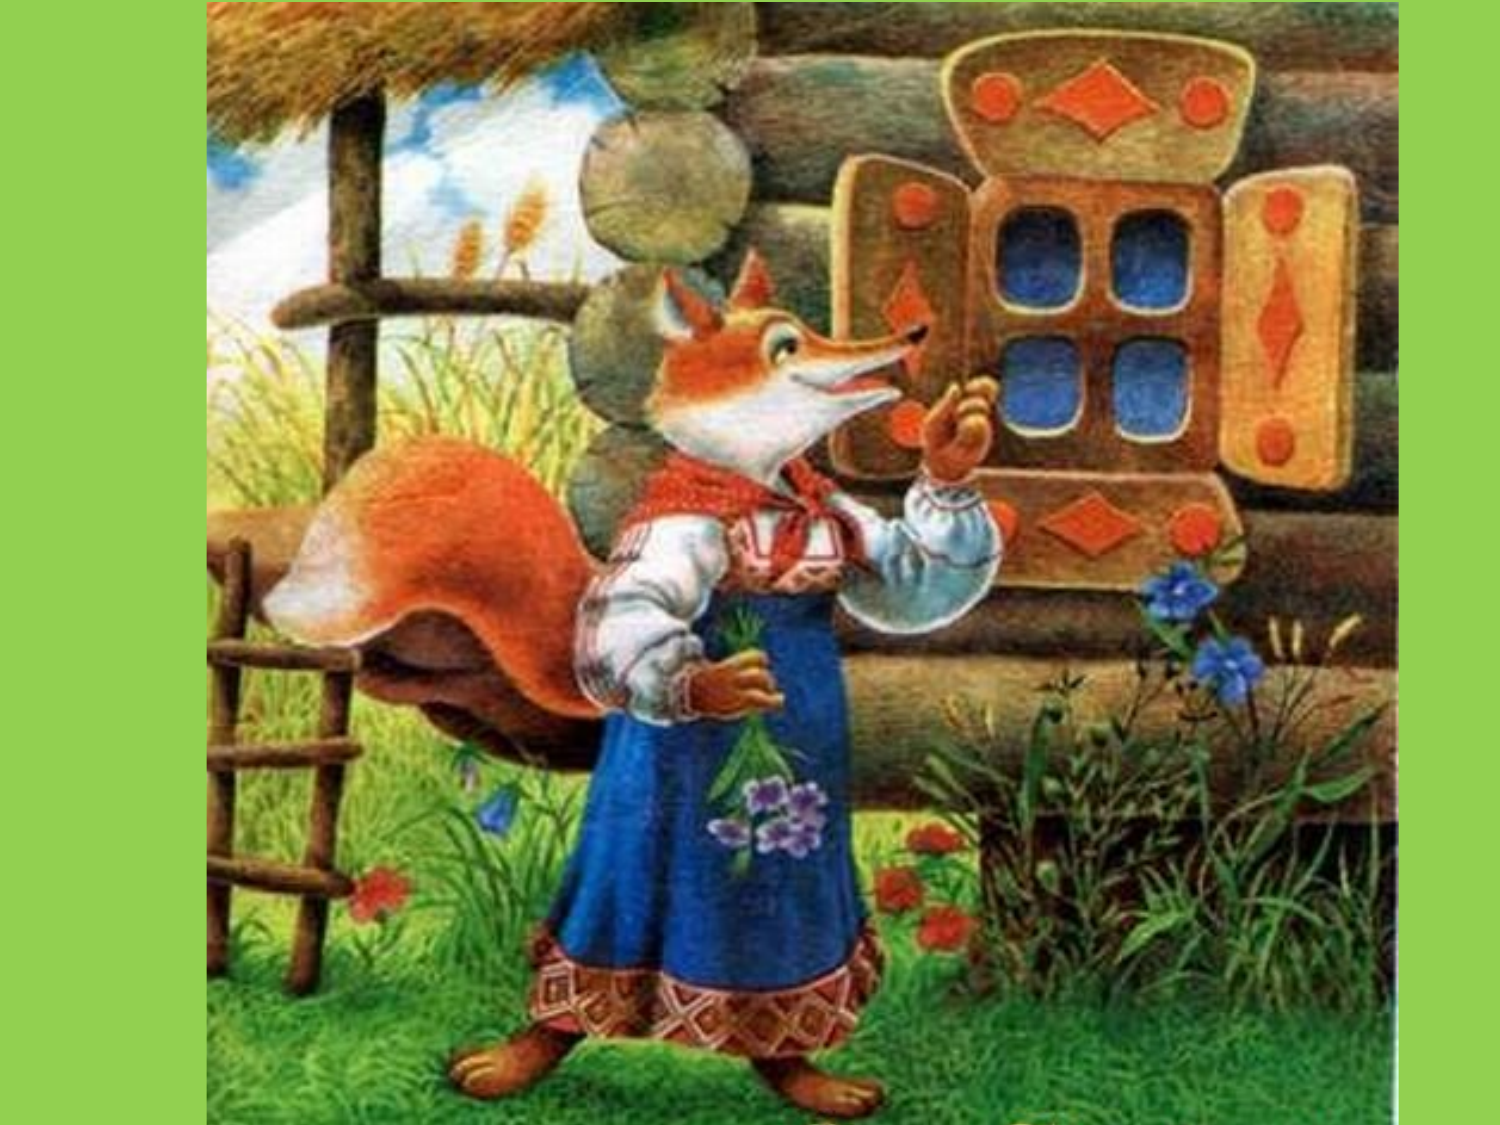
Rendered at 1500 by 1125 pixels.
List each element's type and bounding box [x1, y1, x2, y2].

picture [206, 1, 1399, 1125]
